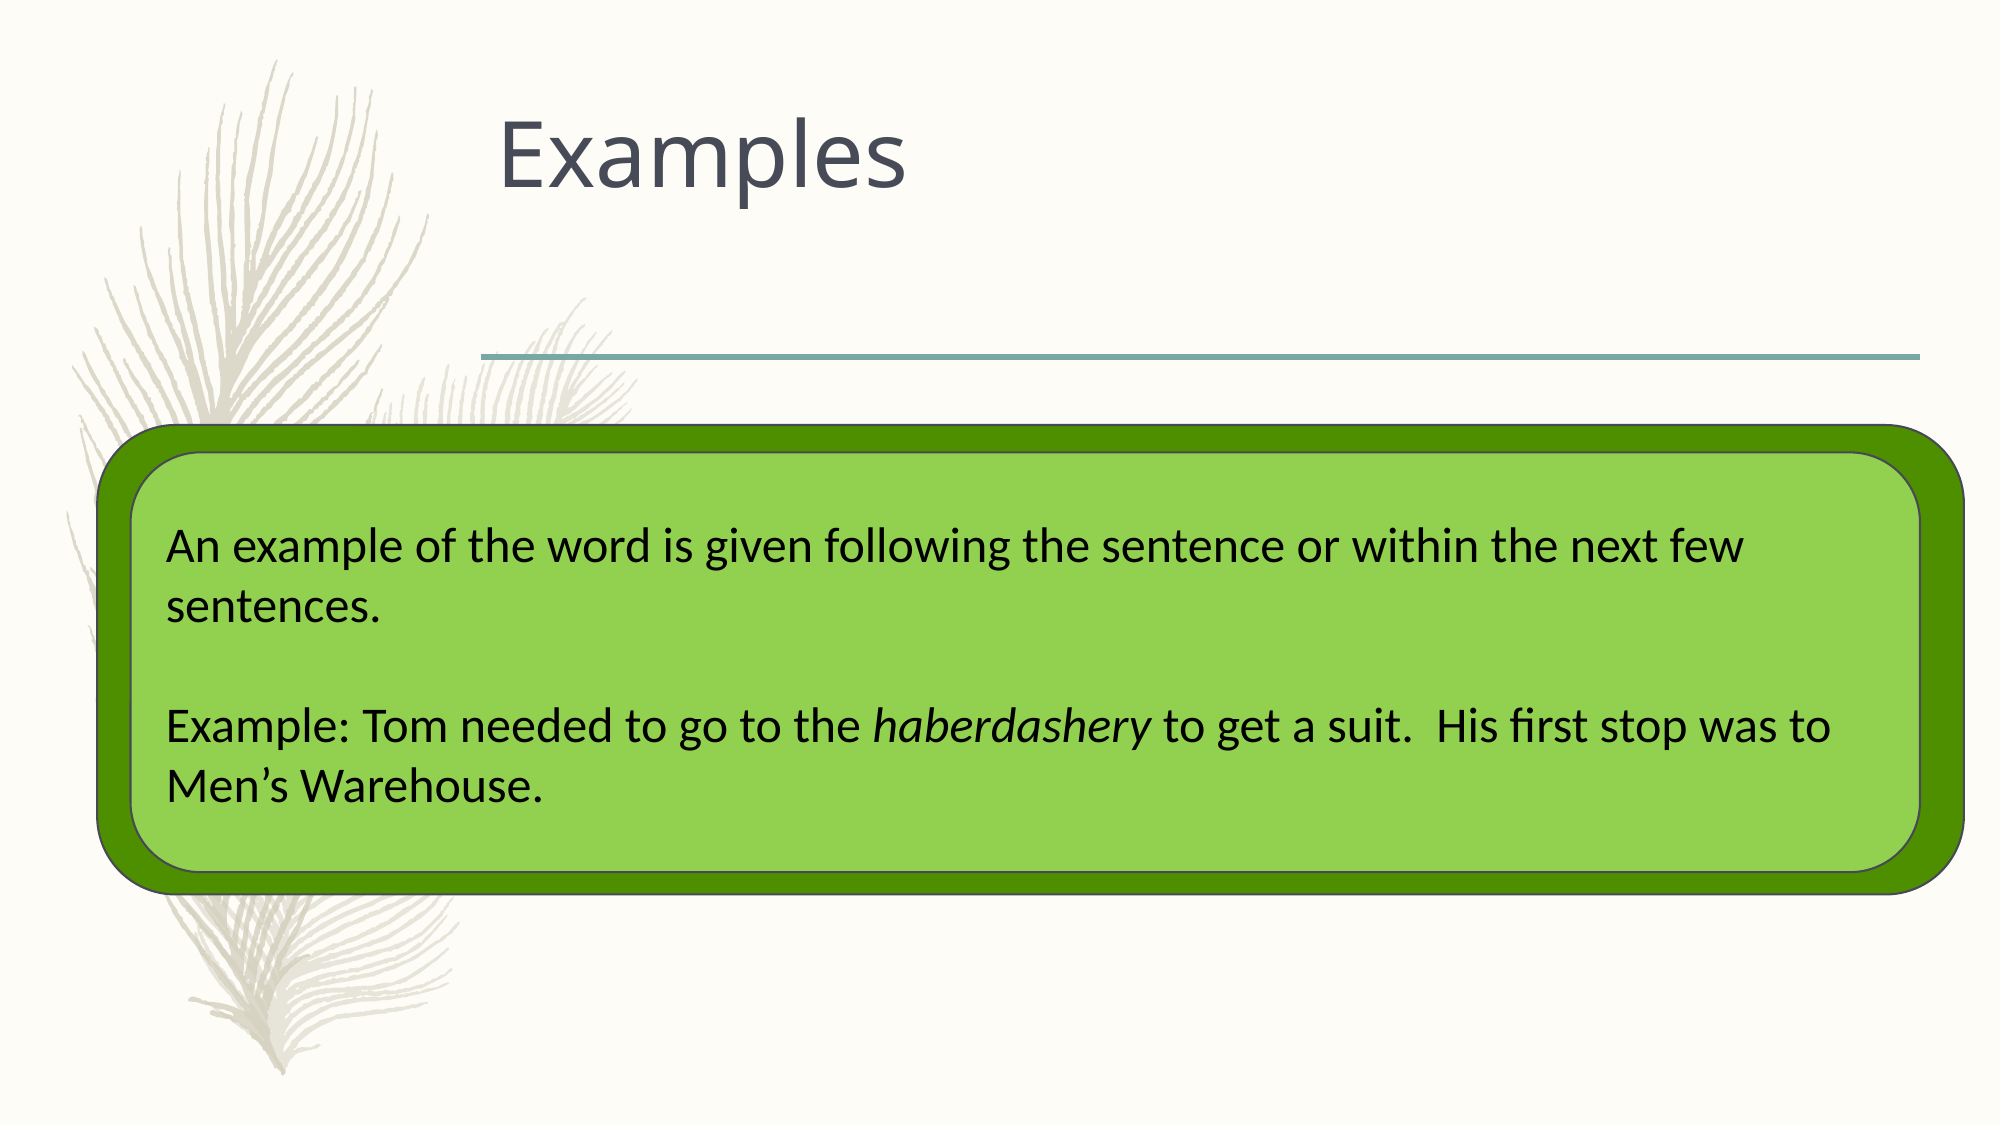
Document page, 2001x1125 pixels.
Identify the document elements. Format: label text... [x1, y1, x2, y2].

text_box An example of the word is given following the sentence or within the next few sentences. Example: Tom needed to go to the haberdashery to get a suit. His first stop was to Men’s Warehouse. [129, 451, 1922, 874]
title Examples [481, 93, 1920, 350]
text_box [96, 423, 1965, 896]
